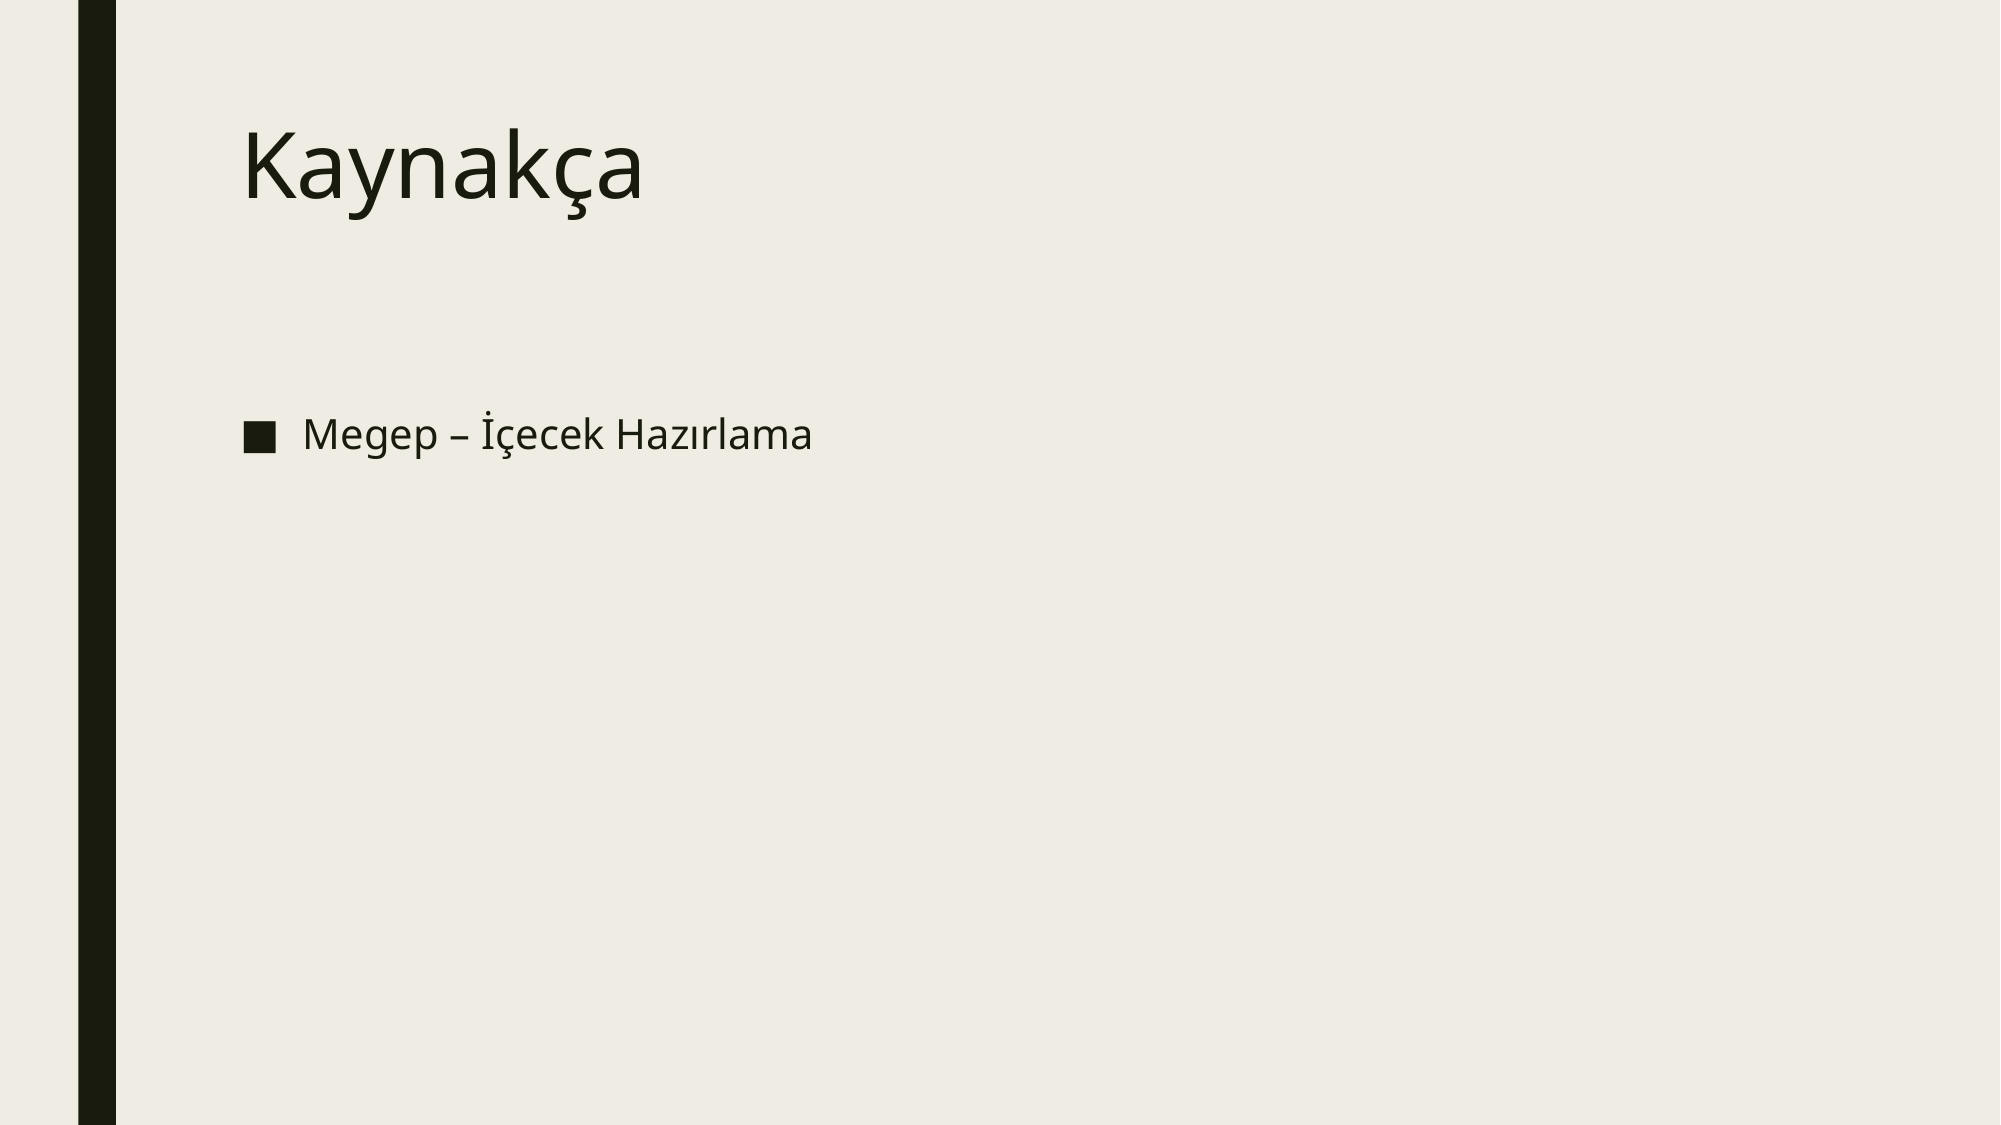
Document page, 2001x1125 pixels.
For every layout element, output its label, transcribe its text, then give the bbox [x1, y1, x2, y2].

title Kaynakça [225, 112, 1800, 357]
list Megep – İçecek Hazırlama [225, 375, 1800, 963]
